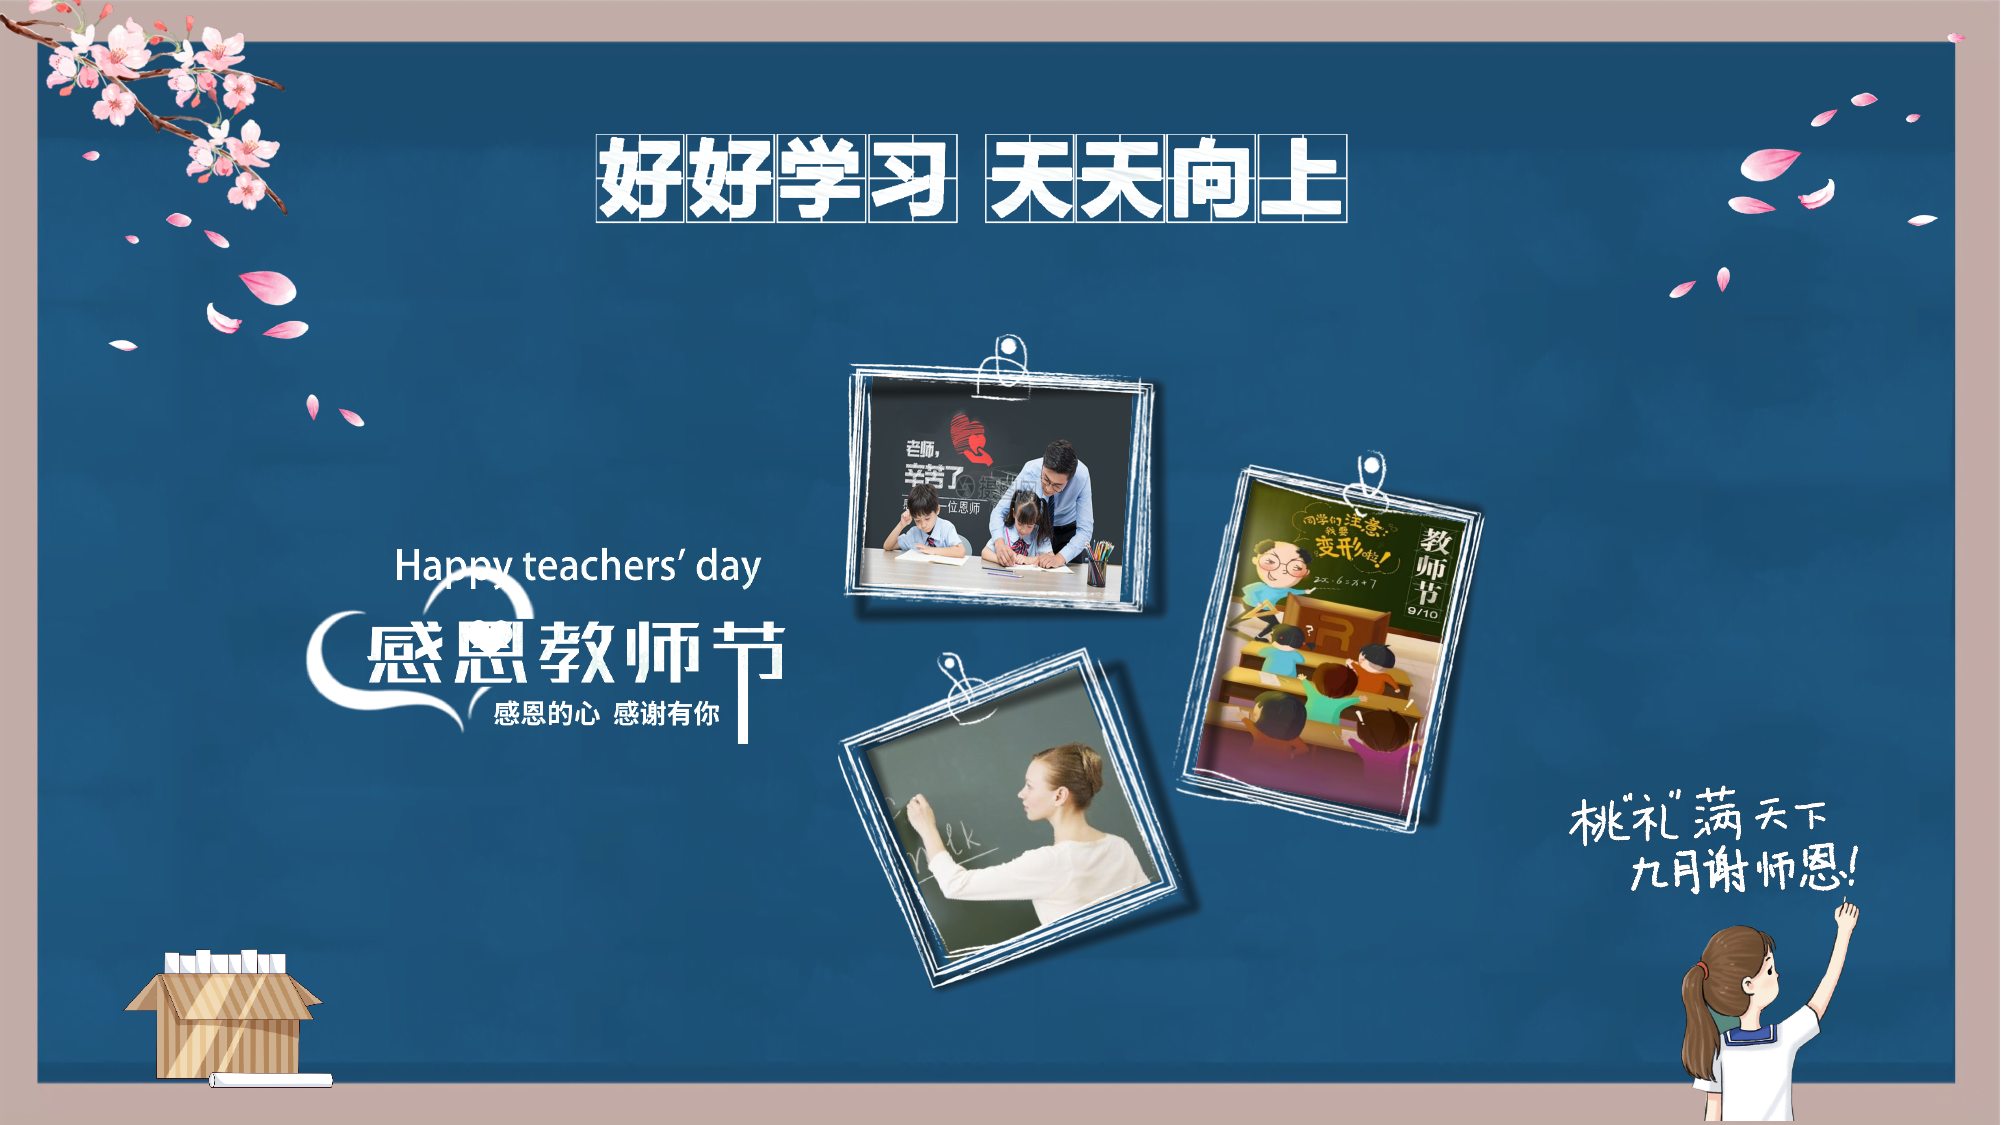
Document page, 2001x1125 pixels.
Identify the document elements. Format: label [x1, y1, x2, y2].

text_box [838, 333, 1490, 996]
picture [0, 0, 2000, 1125]
